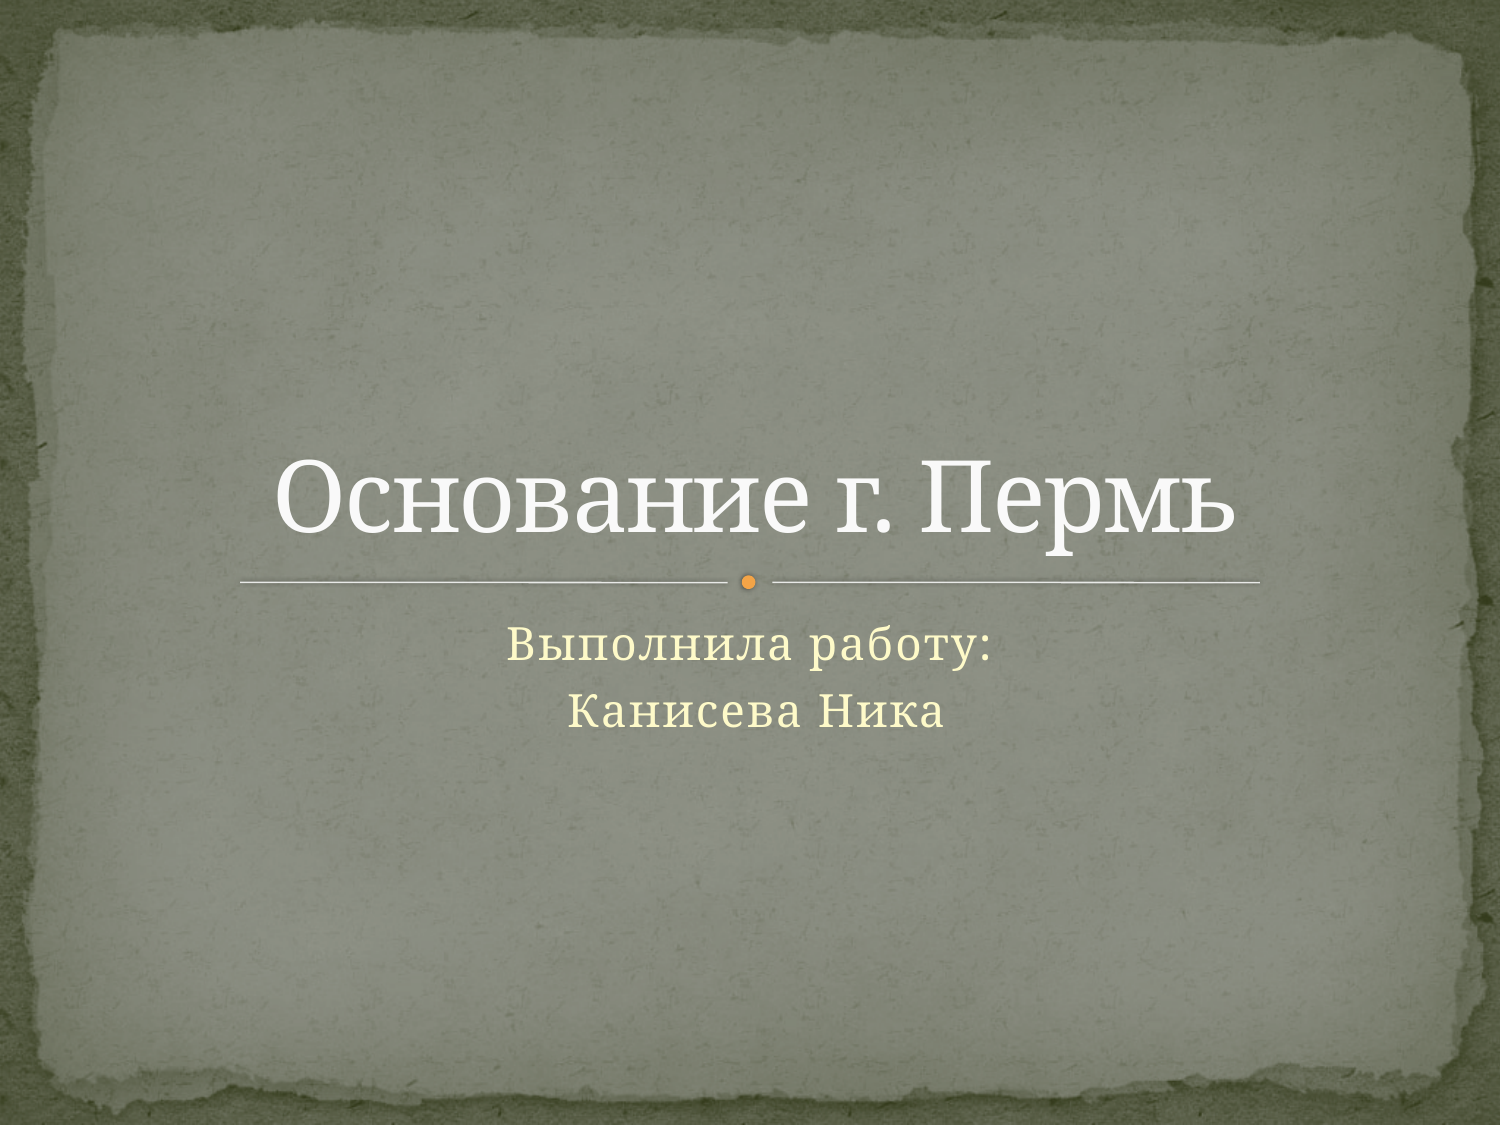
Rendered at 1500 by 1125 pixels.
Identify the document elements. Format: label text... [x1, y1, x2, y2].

title Основание г. Пермь [74, 235, 1438, 561]
subtitle Выполнила работу: Канисева Ника [75, 606, 1438, 795]
